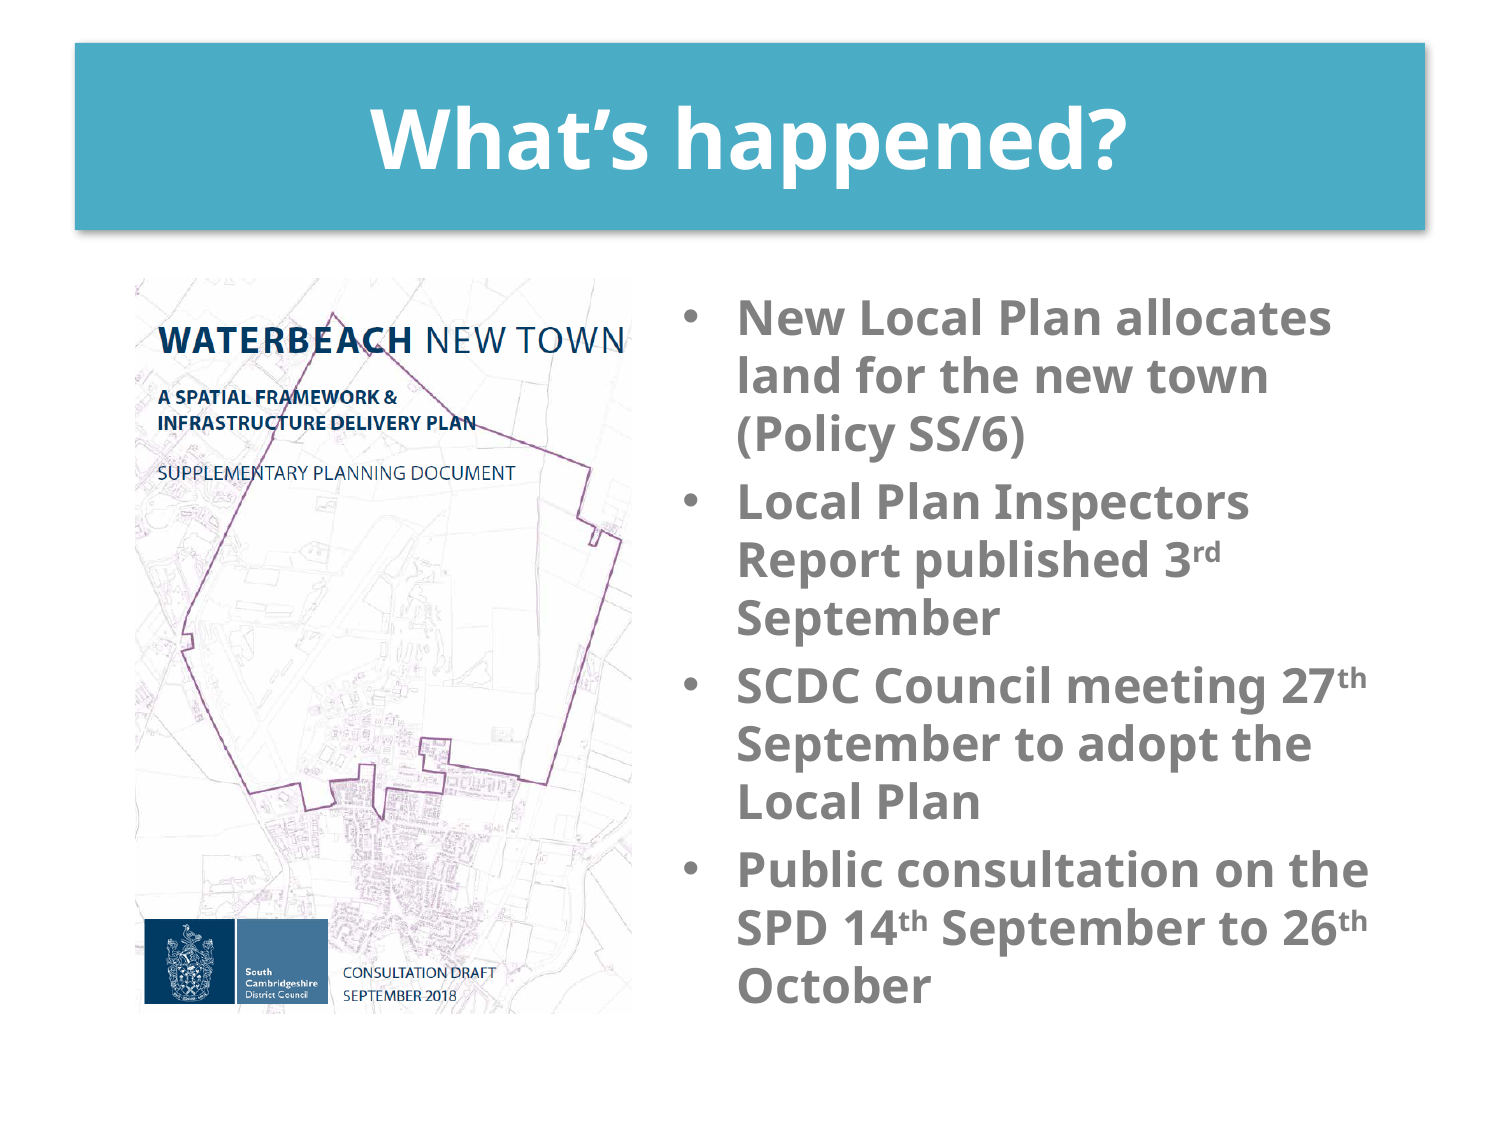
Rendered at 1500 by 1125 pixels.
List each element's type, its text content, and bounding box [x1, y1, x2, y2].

list New Local Plan allocates land for the new town (Policy SS/6) Local Plan Inspectors Report published 3rd September SCDC Council meeting 27th September to adopt the Local Plan Public consultation on the SPD 14th September to 26th October [667, 278, 1425, 1022]
text_box What’s happened? [74, 42, 1425, 231]
picture [135, 278, 633, 1015]
